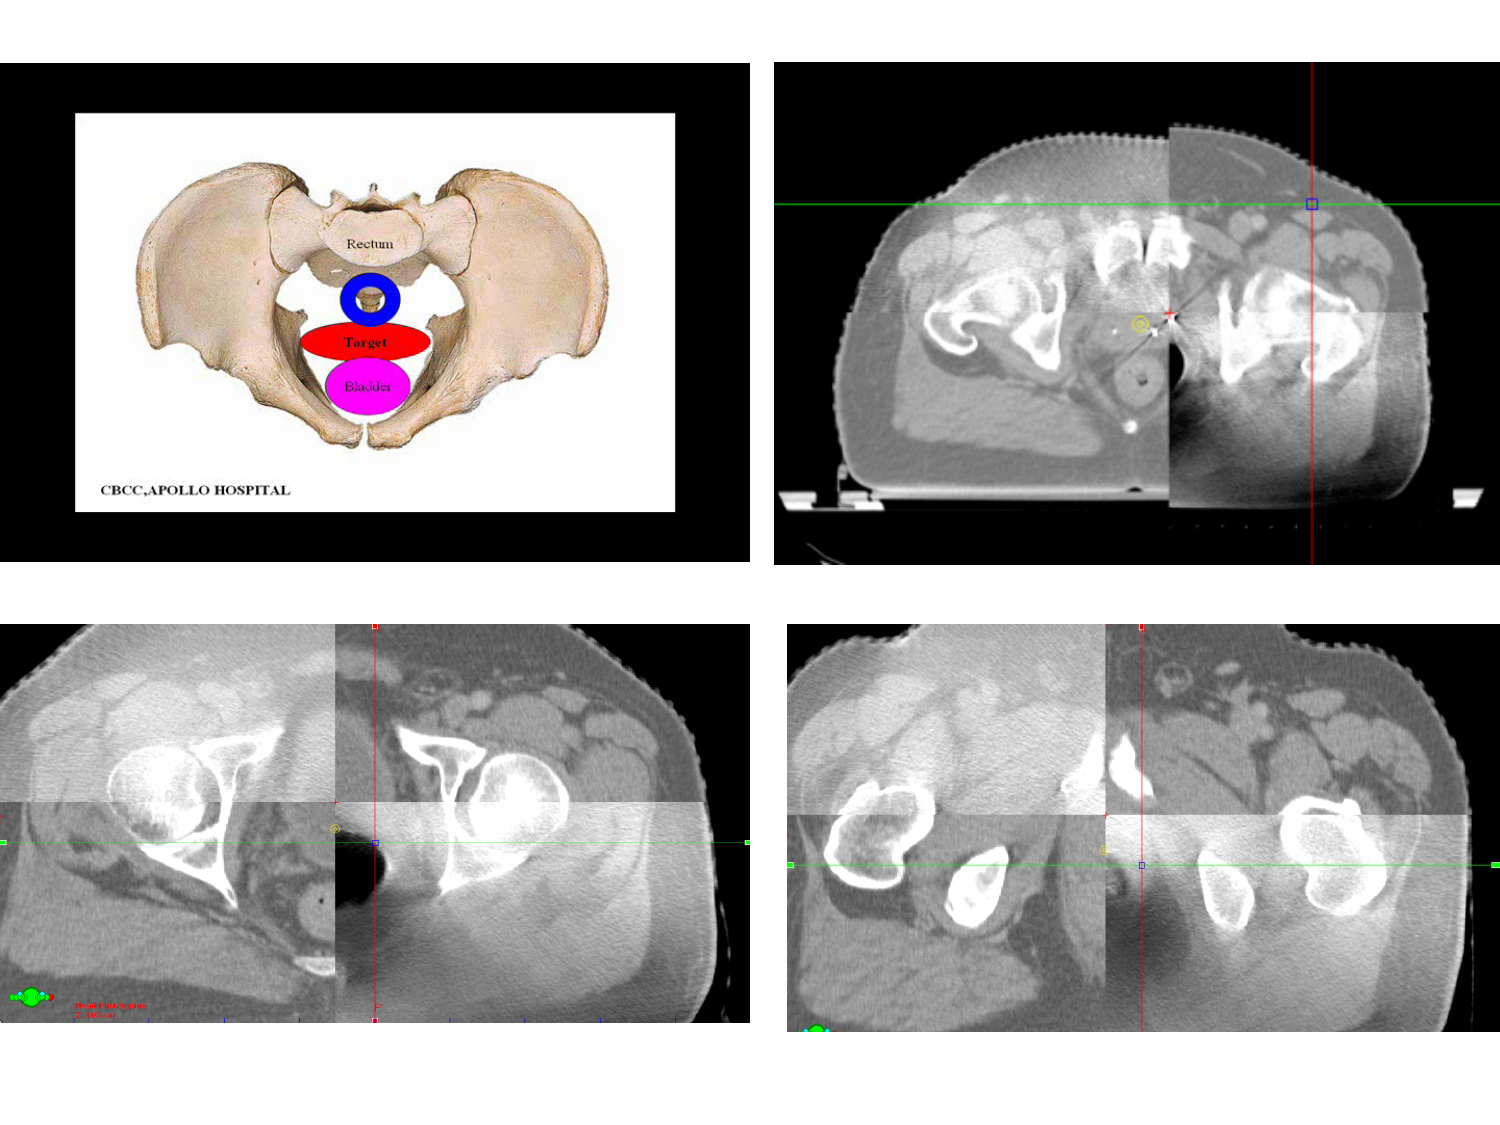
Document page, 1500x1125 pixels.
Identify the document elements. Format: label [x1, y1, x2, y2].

text_box [0, 62, 751, 563]
picture [774, 62, 1500, 565]
picture [0, 624, 751, 1023]
picture [787, 624, 1500, 1032]
